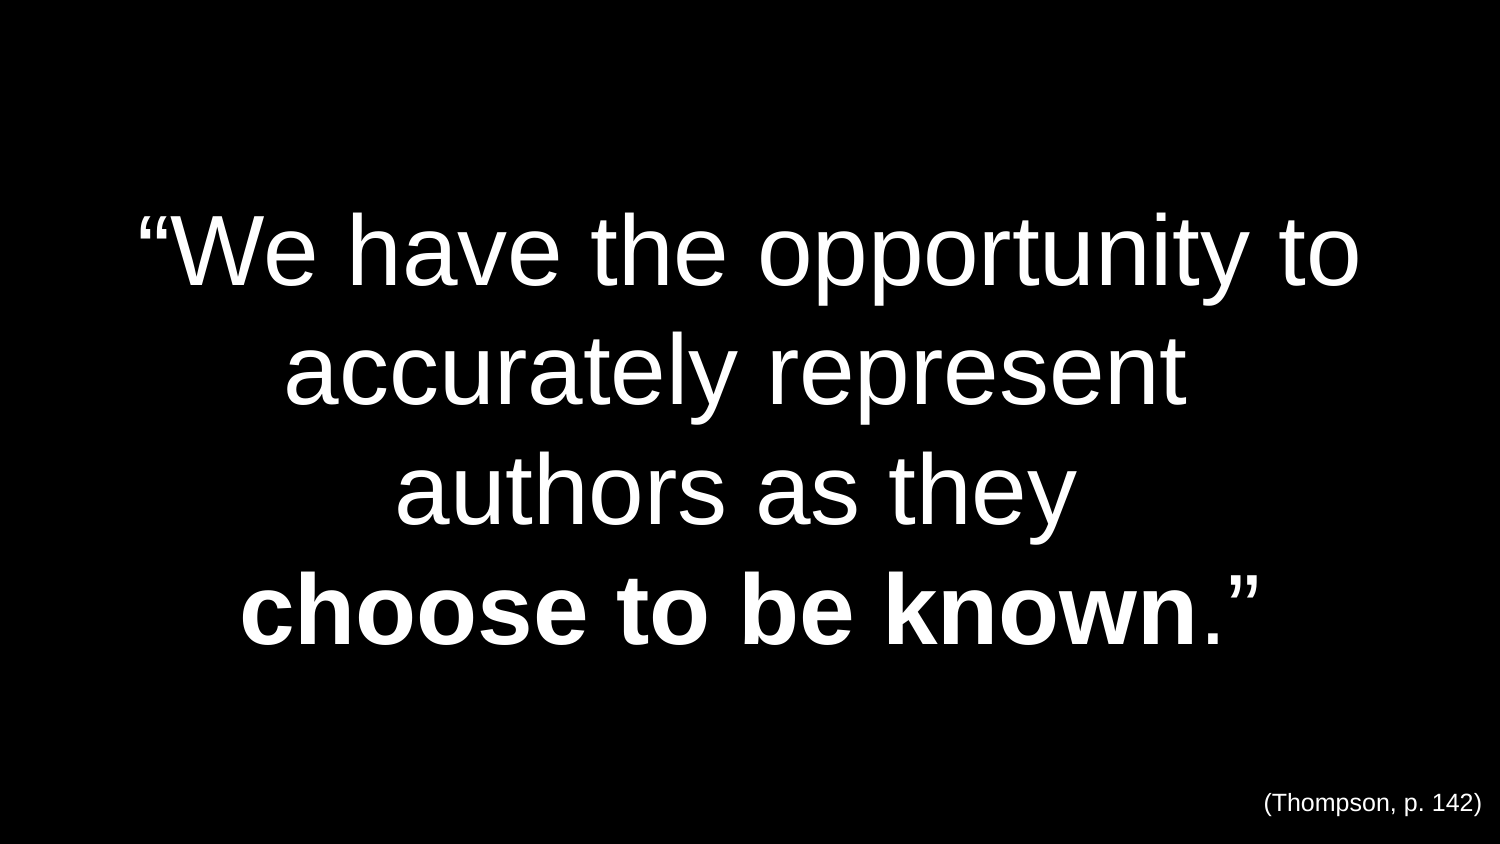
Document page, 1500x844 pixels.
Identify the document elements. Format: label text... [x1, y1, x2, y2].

text_box (Thompson, p. 142) [1248, 771, 1500, 844]
text_box “We have the opportunity to accurately represent authors as they choose to be known.” [37, 169, 1463, 674]
